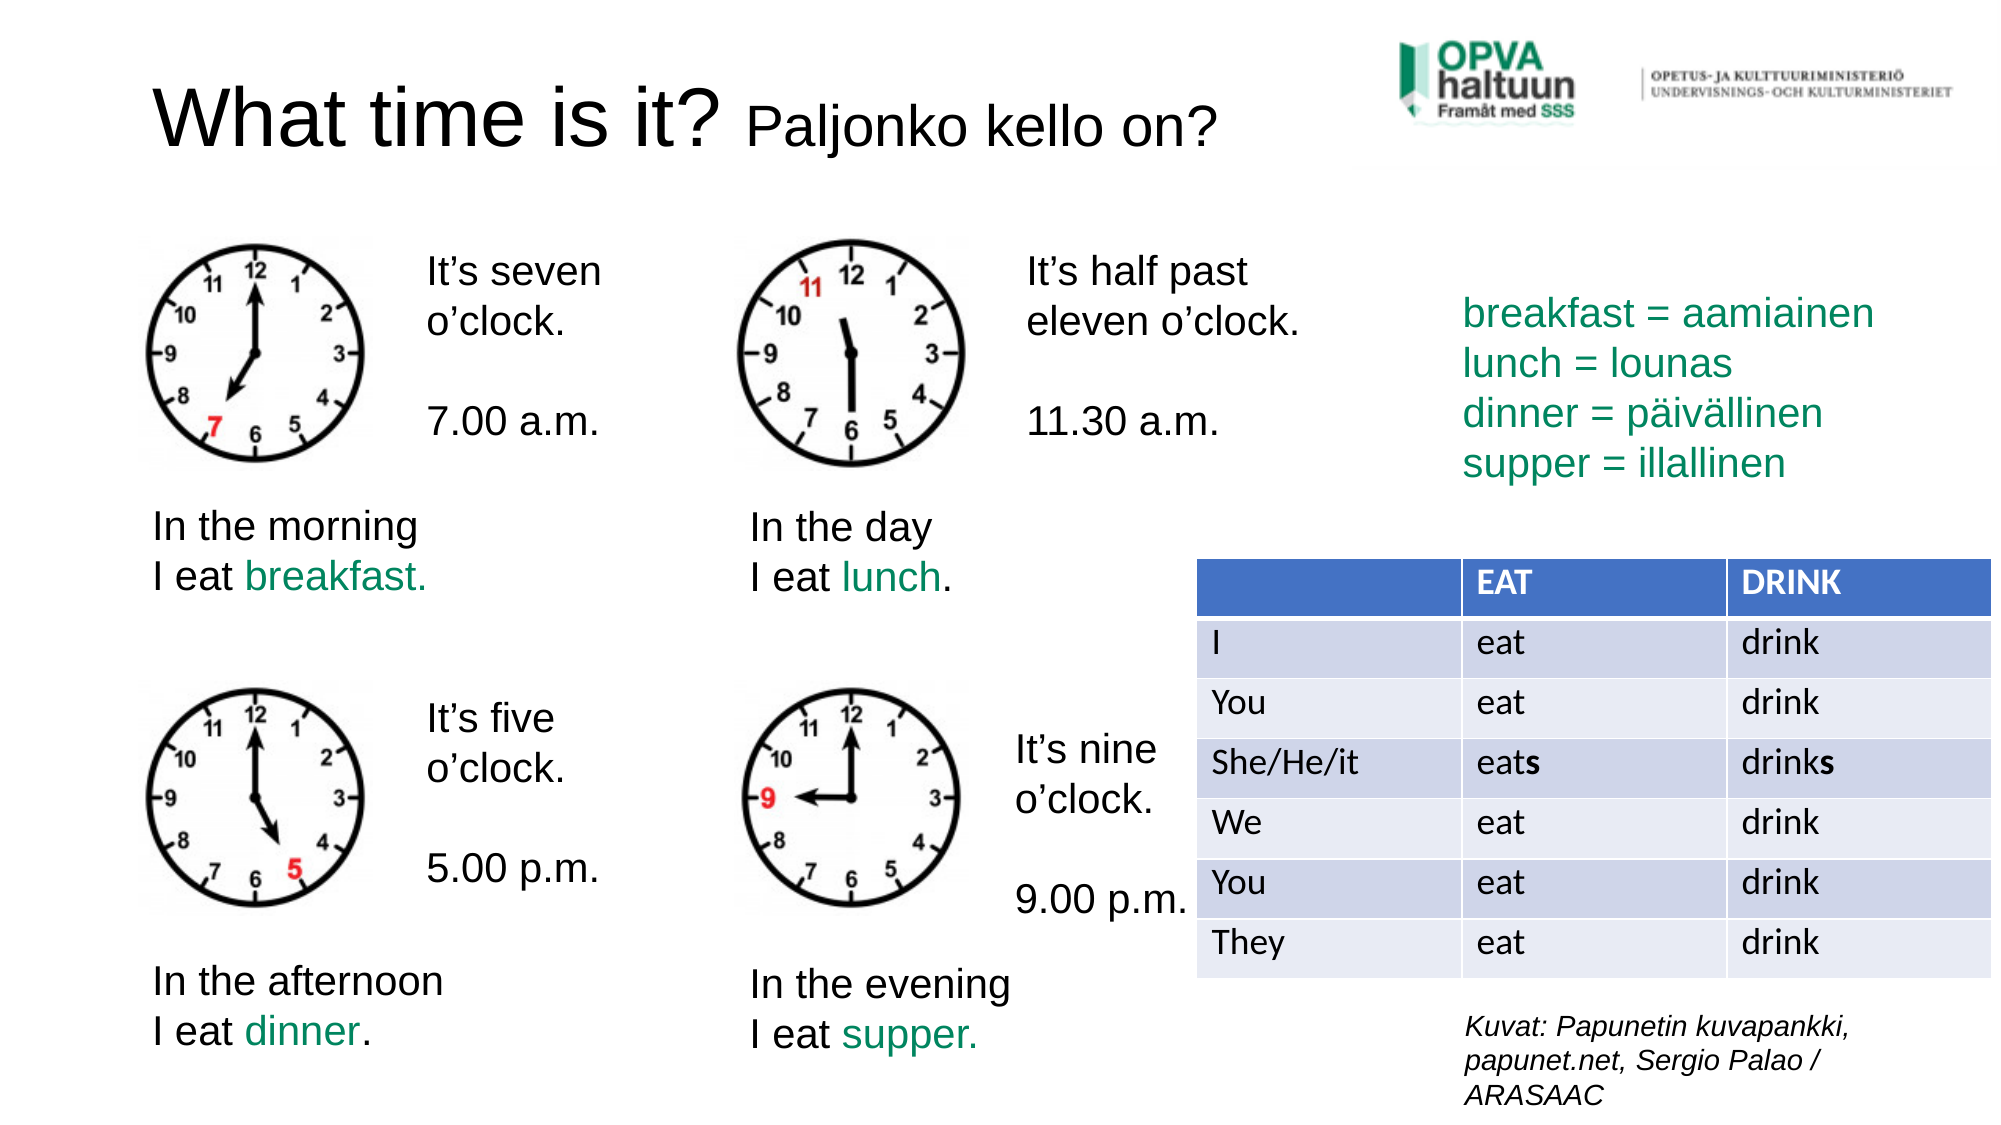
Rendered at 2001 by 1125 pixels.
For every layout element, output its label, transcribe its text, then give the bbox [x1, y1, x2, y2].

table_cell drink [1728, 860, 1991, 918]
table_cell eats [1463, 739, 1726, 798]
table_cell eat [1463, 920, 1726, 978]
text_box In the day I eat lunch. [734, 491, 1087, 607]
text_box It’s half past eleven o’clock. 11.30 a.m. [1011, 236, 1335, 452]
table_header DRINK [1728, 559, 1991, 616]
table_cell drink [1728, 799, 1991, 858]
picture [138, 236, 373, 471]
title What time is it? Paljonko kello on? [137, 59, 1863, 278]
picture [734, 236, 969, 471]
text_box breakfast = aamiainen lunch = lounas dinner = päivällinen supper = illallinen [1448, 277, 1961, 493]
table_cell drink [1728, 621, 1991, 678]
table_cell eat [1463, 621, 1726, 678]
text_box In the afternoon I eat dinner. [137, 946, 468, 1061]
table_cell eat [1463, 860, 1726, 918]
picture [138, 680, 373, 916]
table_cell She/He/it [1235, 739, 1461, 798]
text_box It’s nine o’clock. 9.00 p.m. [999, 714, 1235, 929]
table_cell drinks [1728, 739, 1991, 798]
table_header [1197, 559, 1461, 616]
text_box It’s five o’clock. 5.00 p.m. [411, 683, 625, 899]
table_cell drink [1728, 920, 1991, 978]
table_cell I [1197, 621, 1461, 678]
text_box Kuvat: Papunetin kuvapankki, papunet.net, Sergio Palao / ARASAAC [1450, 999, 1981, 1125]
picture [1352, 0, 2000, 170]
table_cell eat [1463, 799, 1726, 858]
picture [734, 680, 969, 916]
table_cell You [1235, 860, 1461, 918]
text_box In the evening I eat supper. [734, 949, 1087, 1065]
text_box It’s seven o’clock. 7.00 a.m. [411, 236, 625, 452]
table_cell They [1197, 920, 1461, 978]
text_box In the morning I eat breakfast. [137, 491, 468, 607]
table_cell We [1235, 799, 1461, 858]
table_cell You [1197, 679, 1461, 738]
table_header EAT [1463, 559, 1726, 616]
table_cell drink [1728, 679, 1991, 738]
table_cell eat [1463, 679, 1726, 738]
